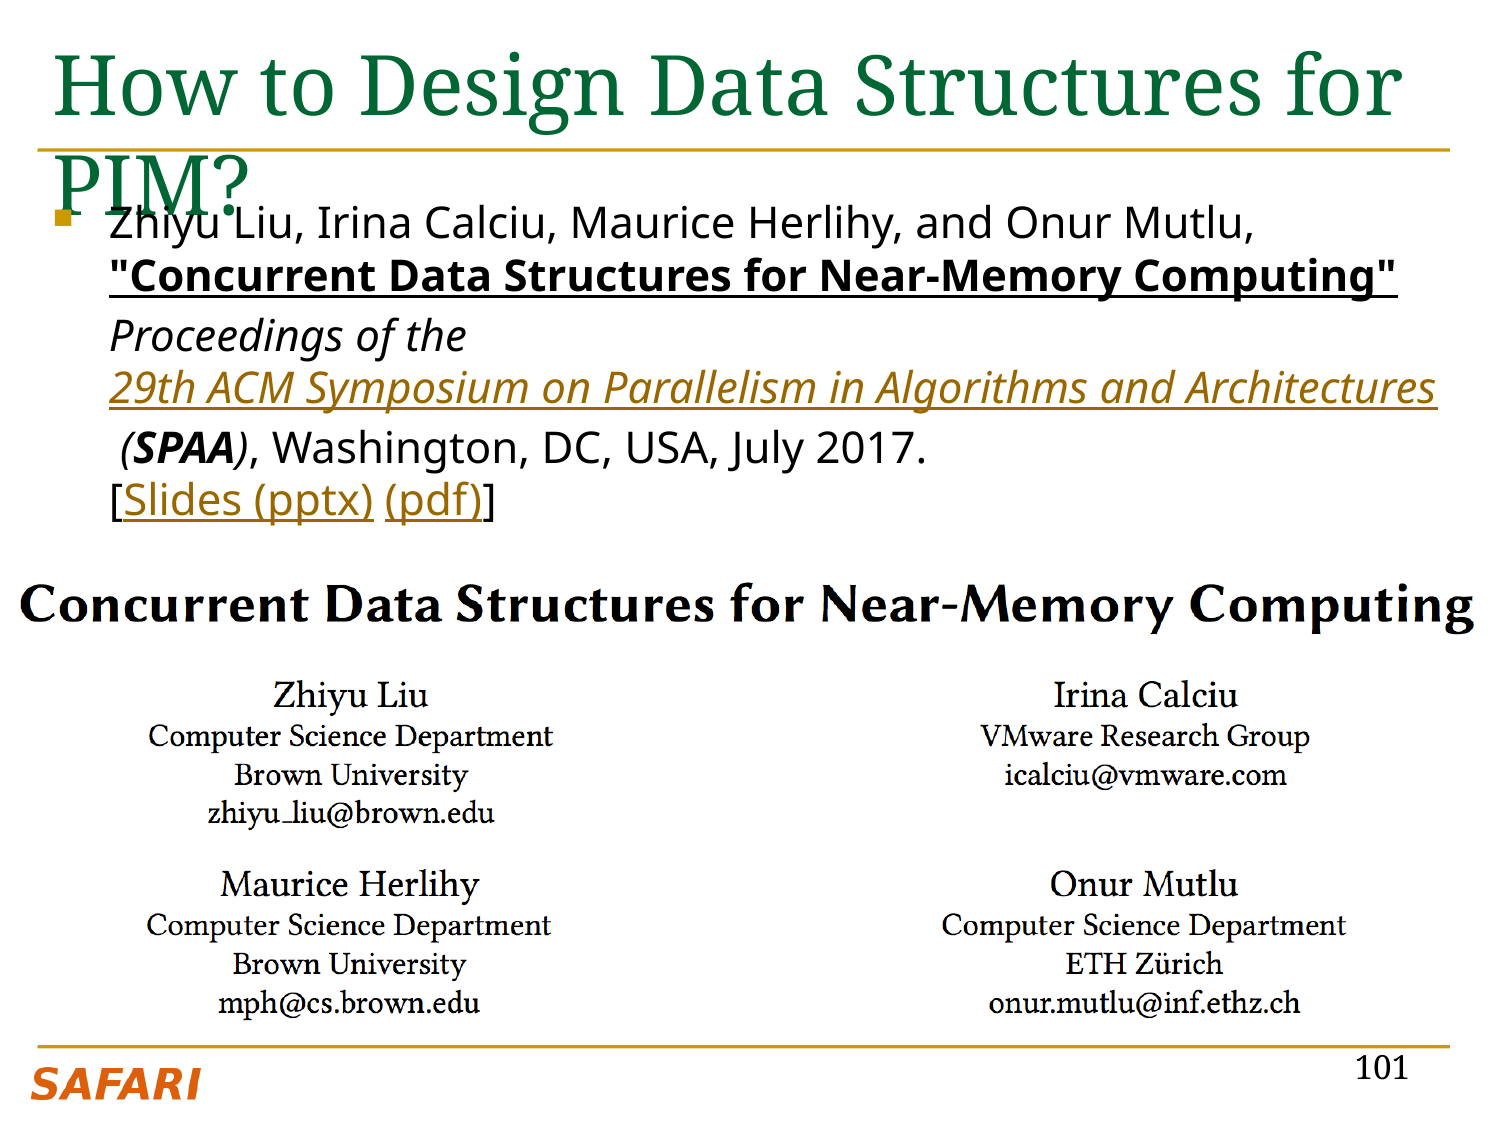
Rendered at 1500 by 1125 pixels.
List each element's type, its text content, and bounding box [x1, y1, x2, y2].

picture [29, 1058, 207, 1110]
title How to Design Data Structures for PIM? [37, 24, 1483, 201]
list Zhiyu Liu, Irina Calciu, Maurice Herlihy, and Onur Mutlu, "Concurrent Data Structures for Near-Memory Computing" Proceedings of the 29th ACM Symposium on Parallelism in Algorithms and Architectures (SPAA), Washington, DC, USA, July 2017. [Slides (pptx) (pdf)] [37, 187, 1471, 560]
slide_number 101 [1074, 1039, 1426, 1100]
picture [0, 562, 1500, 1031]
